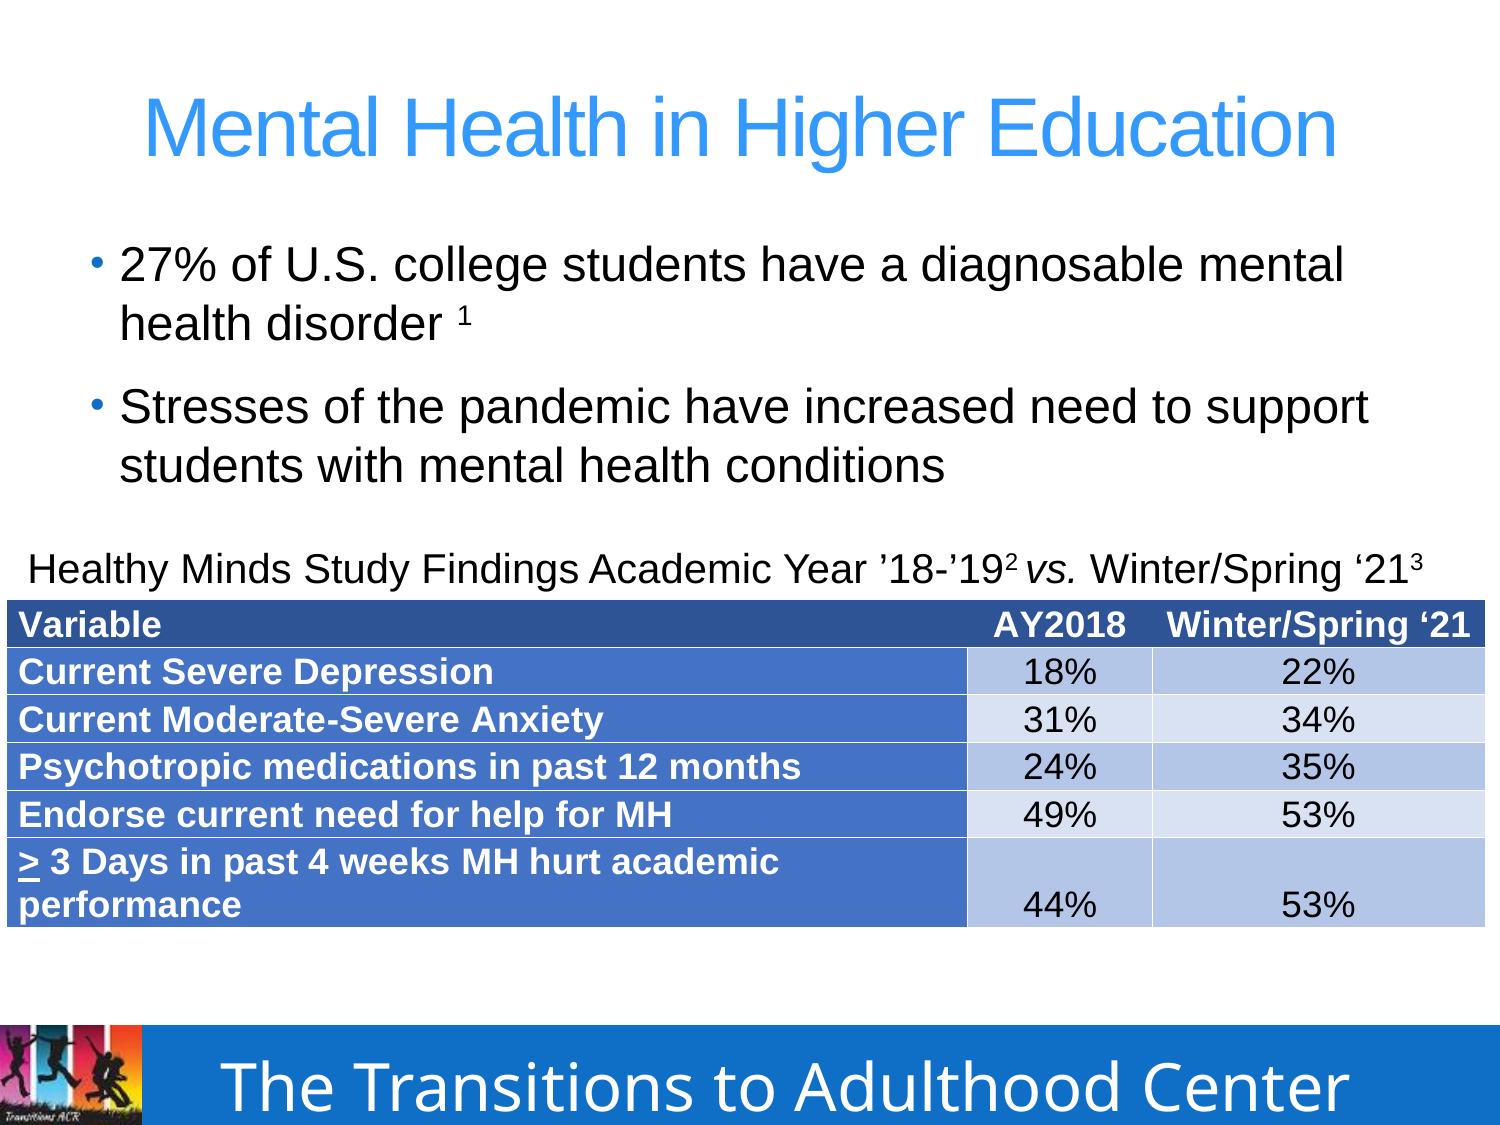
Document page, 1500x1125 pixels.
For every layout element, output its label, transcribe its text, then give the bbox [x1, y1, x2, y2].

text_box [5, 533, 1488, 976]
title Mental Health in Higher Education [75, 37, 1408, 209]
picture [0, 1025, 142, 1125]
